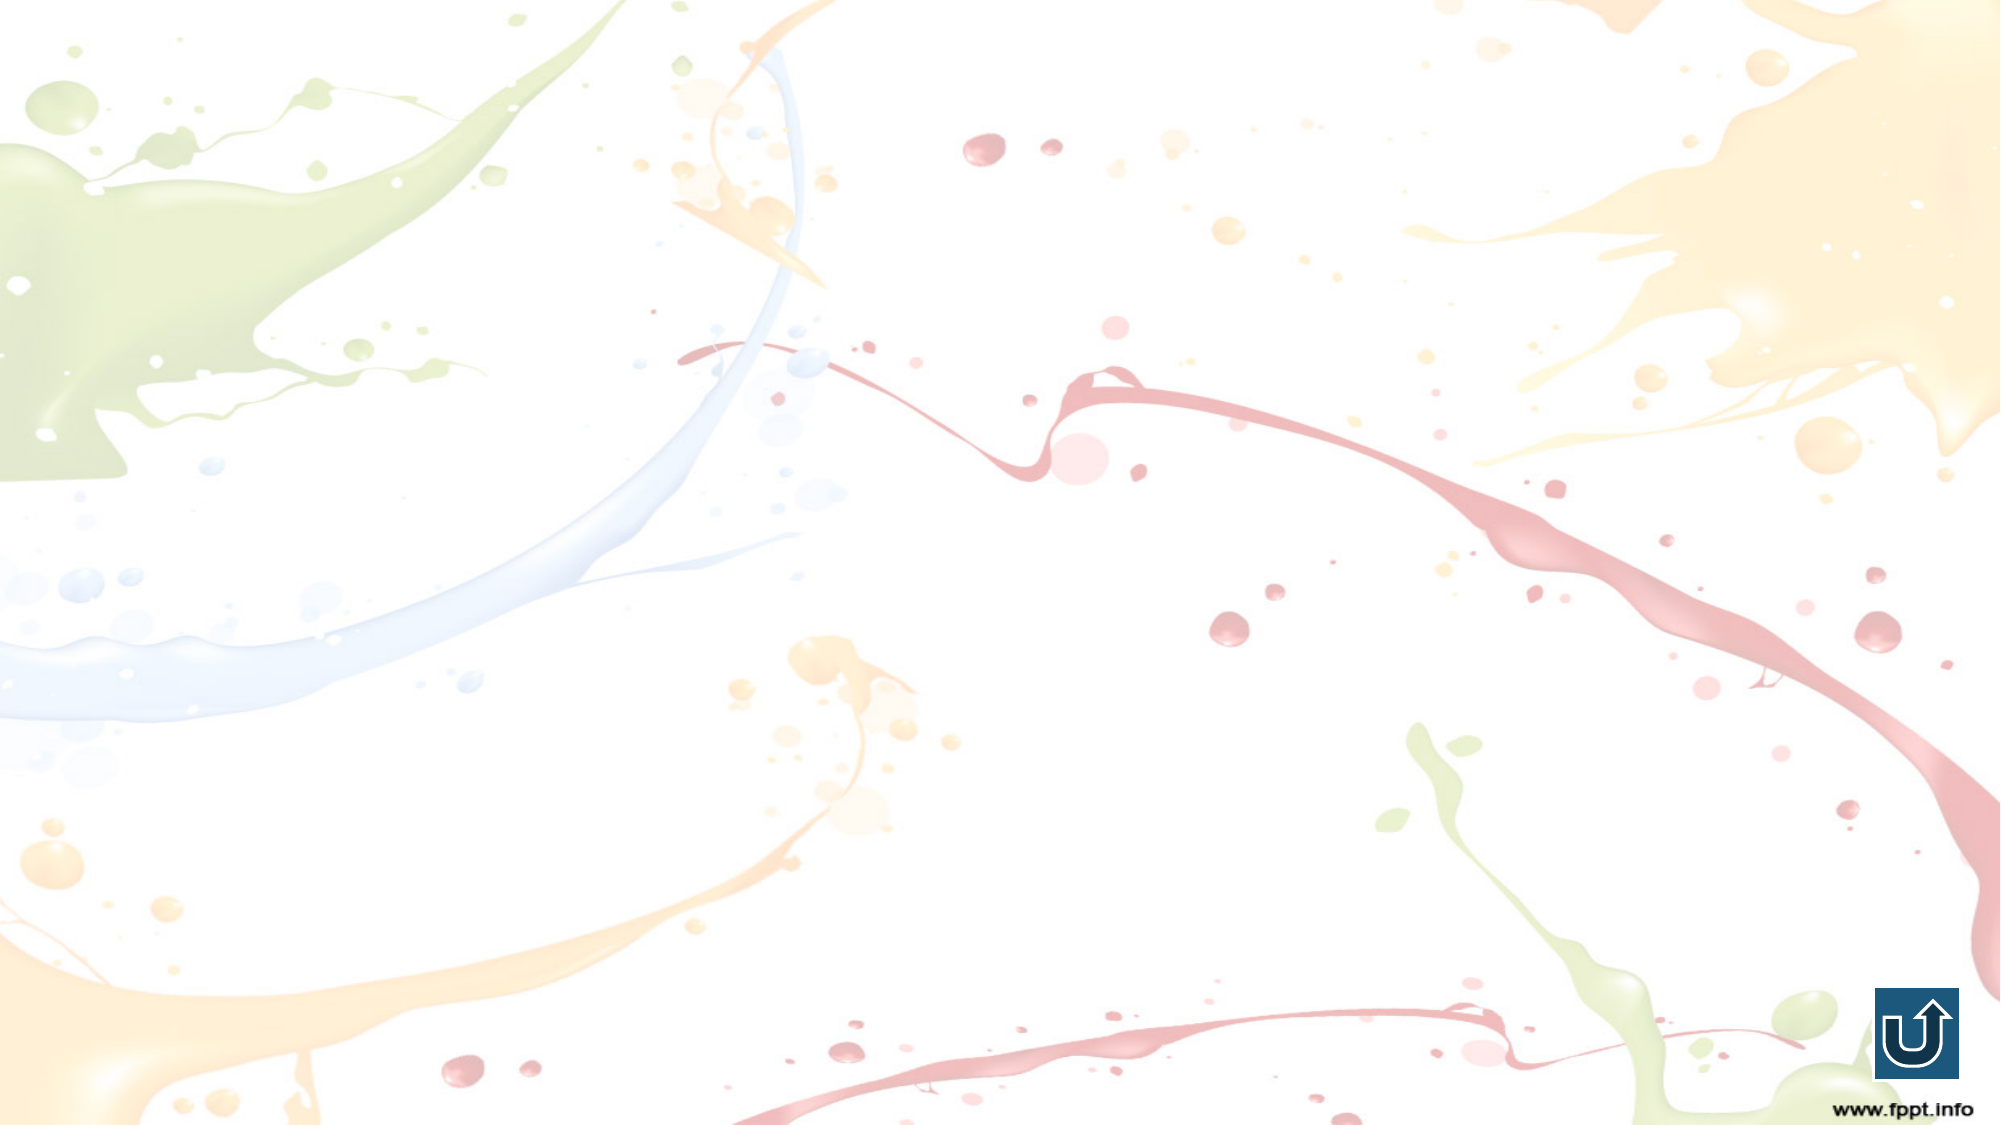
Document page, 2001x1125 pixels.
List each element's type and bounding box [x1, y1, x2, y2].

picture [0, 0, 2001, 1125]
text_box [1872, 985, 1962, 1082]
